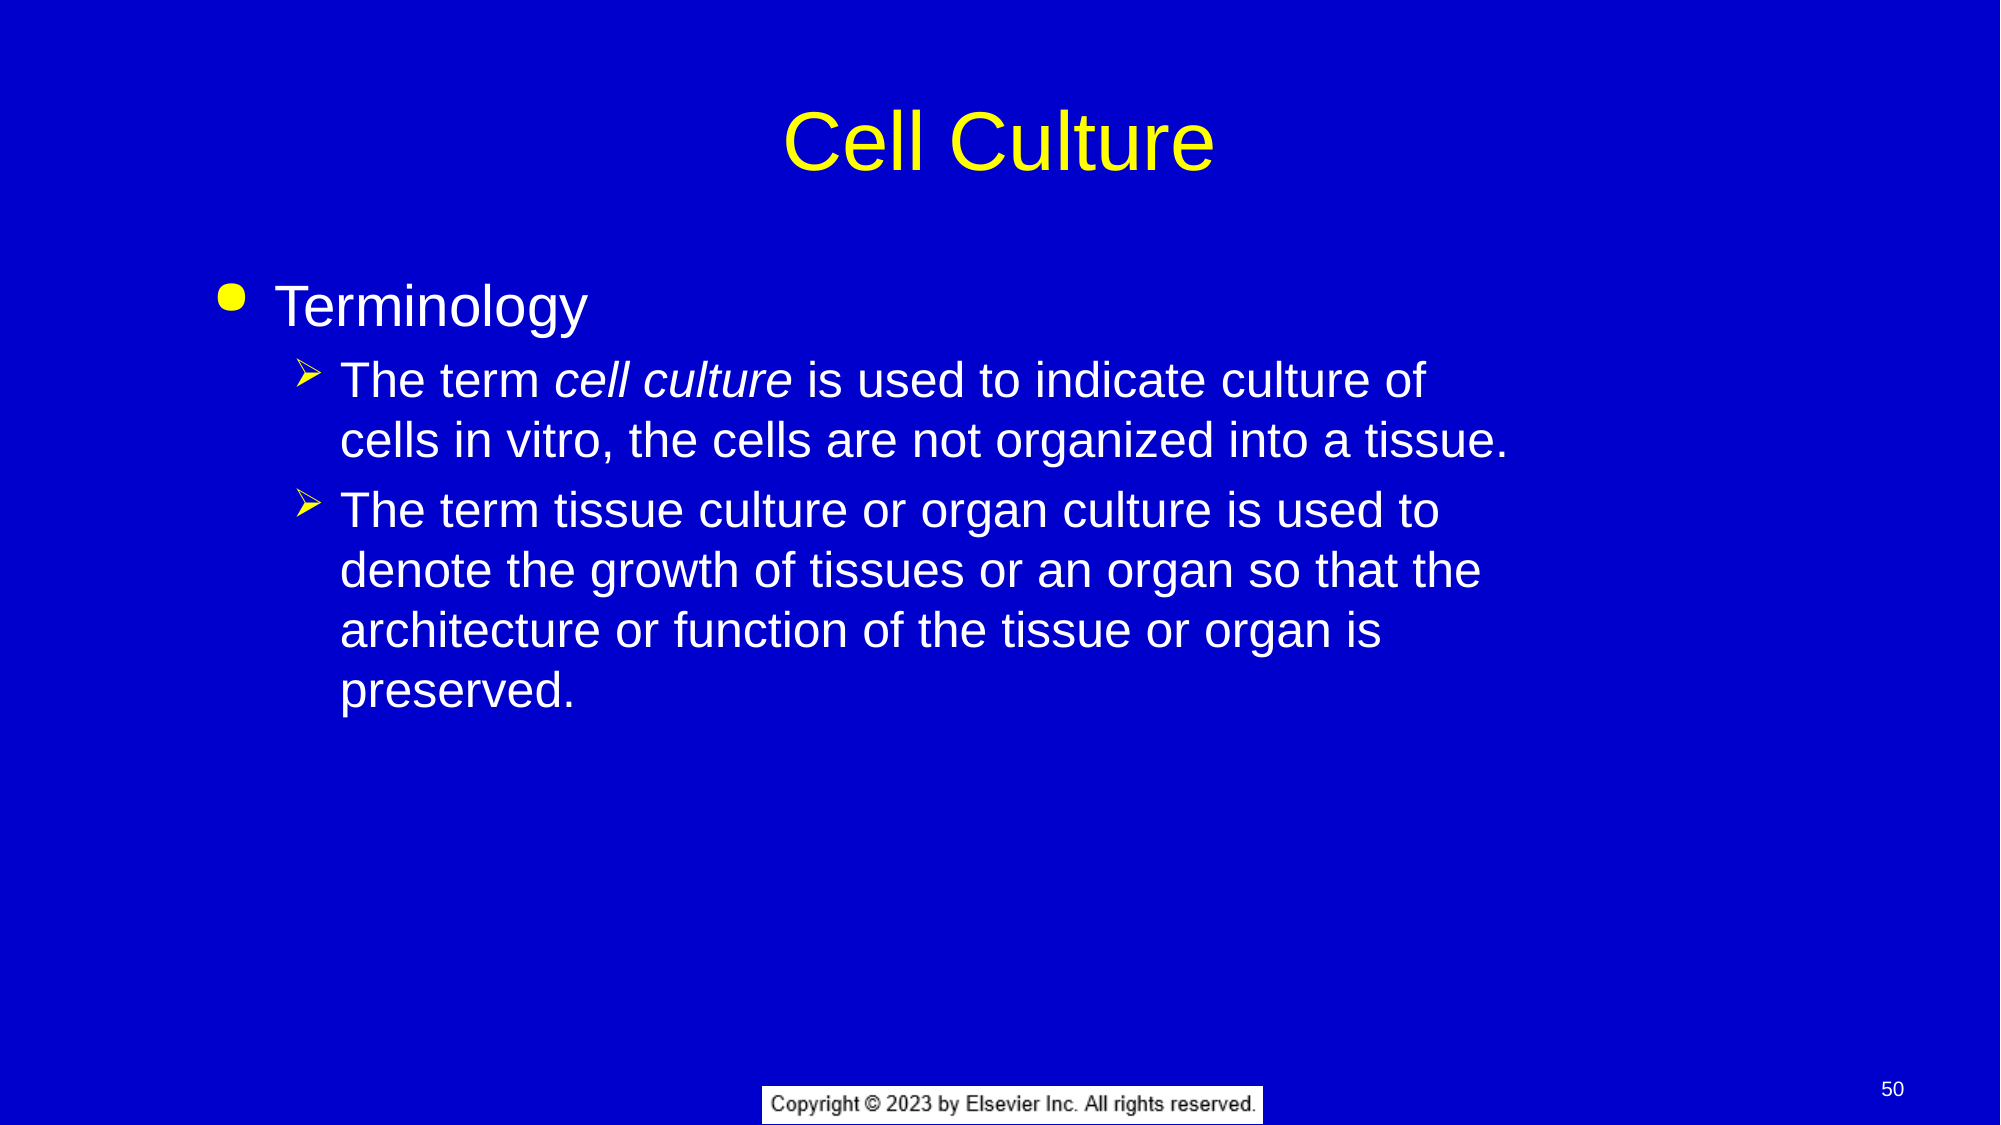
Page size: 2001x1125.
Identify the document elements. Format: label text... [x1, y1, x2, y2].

title Cell Culture [149, 37, 1851, 238]
picture [762, 1086, 1263, 1124]
list Terminology The term cell culture is used to indicate culture of cells in vitro, the cells are not organized into a tissue. The term tissue culture or organ culture is used to denote the growth of tissues or an organ so that the architecture or function of the tissue or organ is preserved. [202, 259, 1554, 1004]
